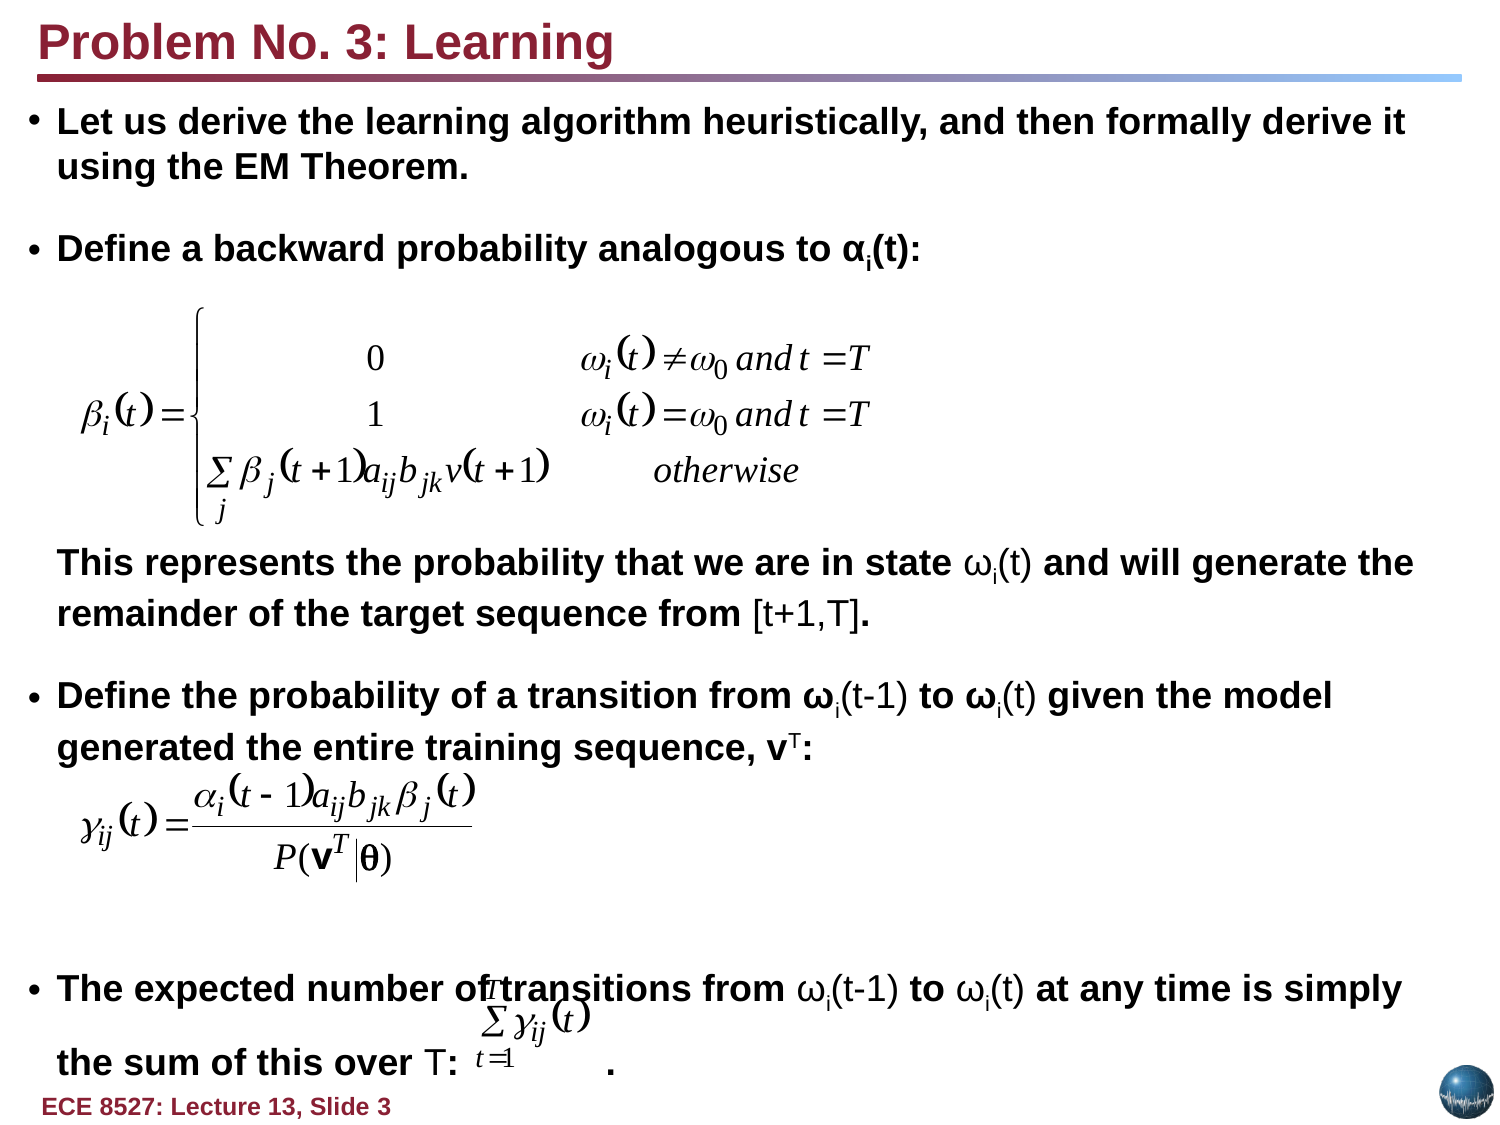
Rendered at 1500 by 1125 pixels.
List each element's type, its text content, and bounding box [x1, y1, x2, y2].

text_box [75, 773, 477, 887]
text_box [75, 301, 877, 533]
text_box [472, 971, 590, 1075]
text_box Problem No. 3: Learning [37, 9, 1459, 70]
picture [1439, 1065, 1494, 1119]
text_box Let us derive the learning algorithm heuristically, and then formally derive it using the EM Theorem. Define a backward probability analogous to αi(t): This represents the probability that we are in state ωi(t) and will generate the remainder of the target sequence from [t+1,T]. Define the probability of a transition from ωi(t-1) to ωi(t) given the model generated the entire training sequence, vT: The expected number of transitions from ωi(t-1) to ωi(t) at any time is simply the sum of this over T: . [27, 96, 1460, 1083]
slide_number [0, 1074, 400, 1125]
